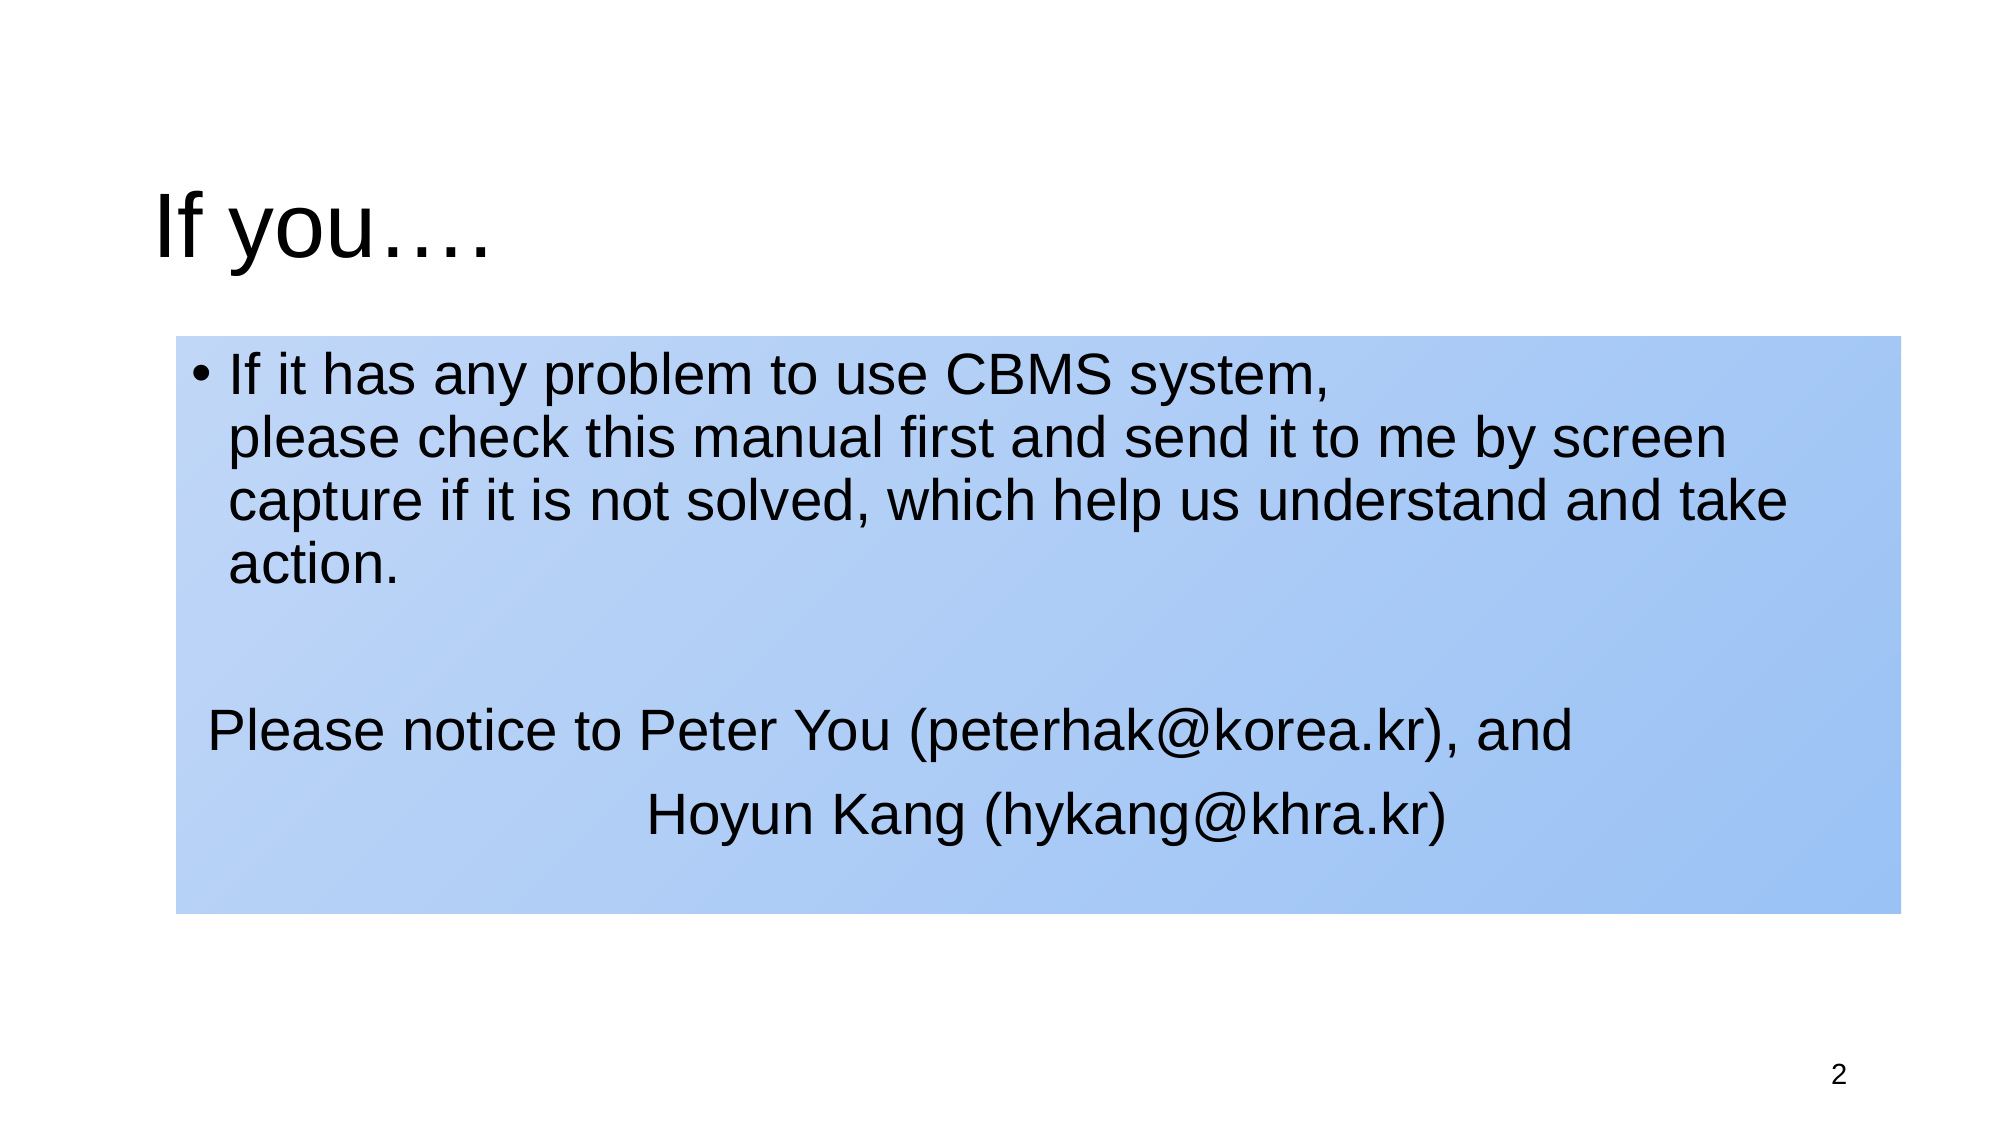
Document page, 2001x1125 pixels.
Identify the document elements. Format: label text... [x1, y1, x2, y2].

slide_number 2 [1412, 1042, 1863, 1103]
title If you…. [137, 119, 1863, 337]
list If it has any problem to use CBMS system, please check this manual first and send it to me by screen capture if it is not solved, which help us understand and take action. Please notice to Peter You (peterhak@korea.kr), and Hoyun Kang (hykang@khra.kr) [176, 336, 1902, 914]
